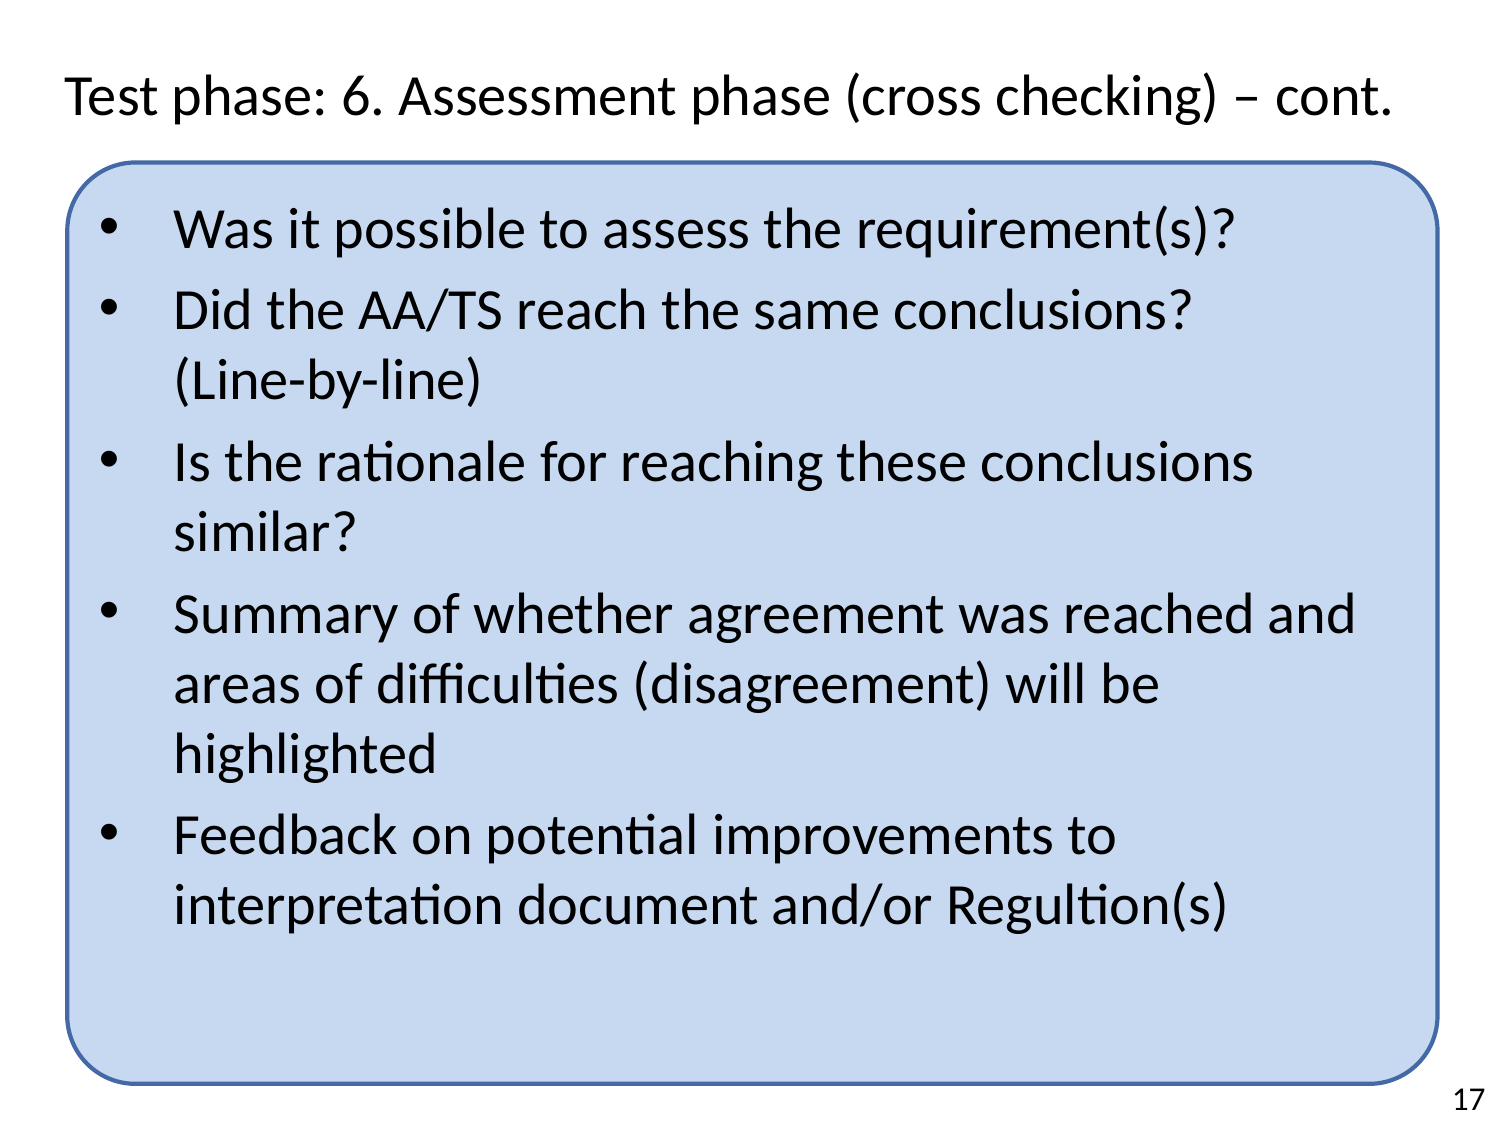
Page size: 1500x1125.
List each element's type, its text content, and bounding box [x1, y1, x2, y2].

text_box Was it possible to assess the requirement(s)? Did the AA/TS reach the same conclusions? (Line-by-line) Is the rationale for reaching these conclusions similar? Summary of whether agreement was reached and areas of difficulties (disagreement) will be highlighted Feedback on potential improvements to interpretation document and/or Regultion(s) [65, 160, 1440, 1086]
text_box Test phase: 6. Assessment phase (cross checking) – cont. [50, 50, 1425, 135]
